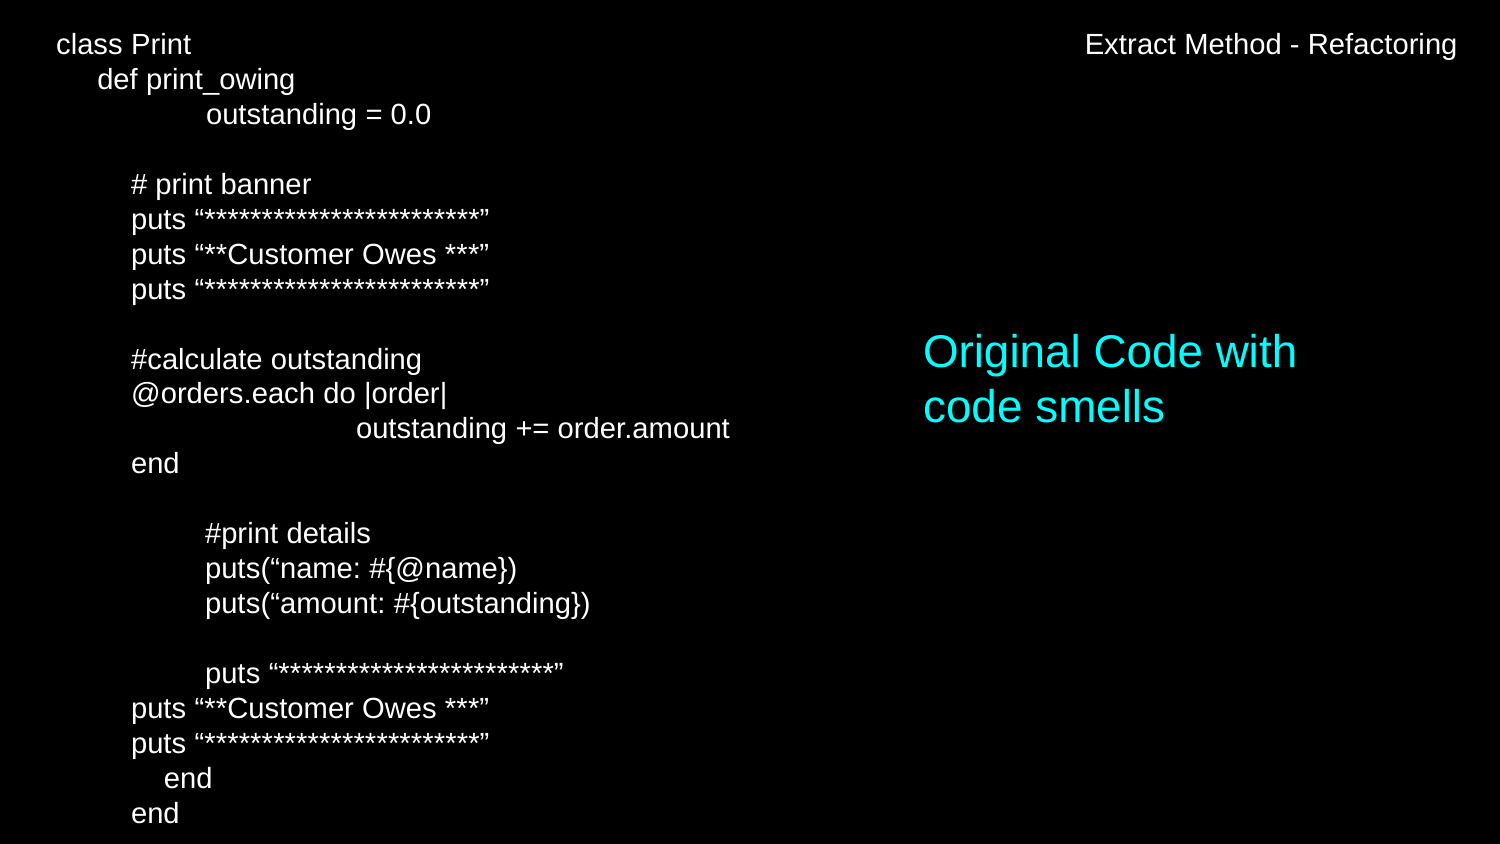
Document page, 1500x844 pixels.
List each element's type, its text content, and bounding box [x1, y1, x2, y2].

text_box Extract Method - Refactoring [1069, 10, 1500, 65]
text_box Original Code with code smells [908, 306, 1369, 604]
list class Print def print_owing outstanding = 0.0 # print banner puts “************************” puts “**Customer Owes ***” puts “************************” #calculate outstanding @orders.each do |order| outstanding += order.amount end #print details puts(“name: #{@name}) puts(“amount: #{outstanding}) puts “************************” puts “**Customer Owes ***” puts “************************” end end [41, 10, 771, 831]
